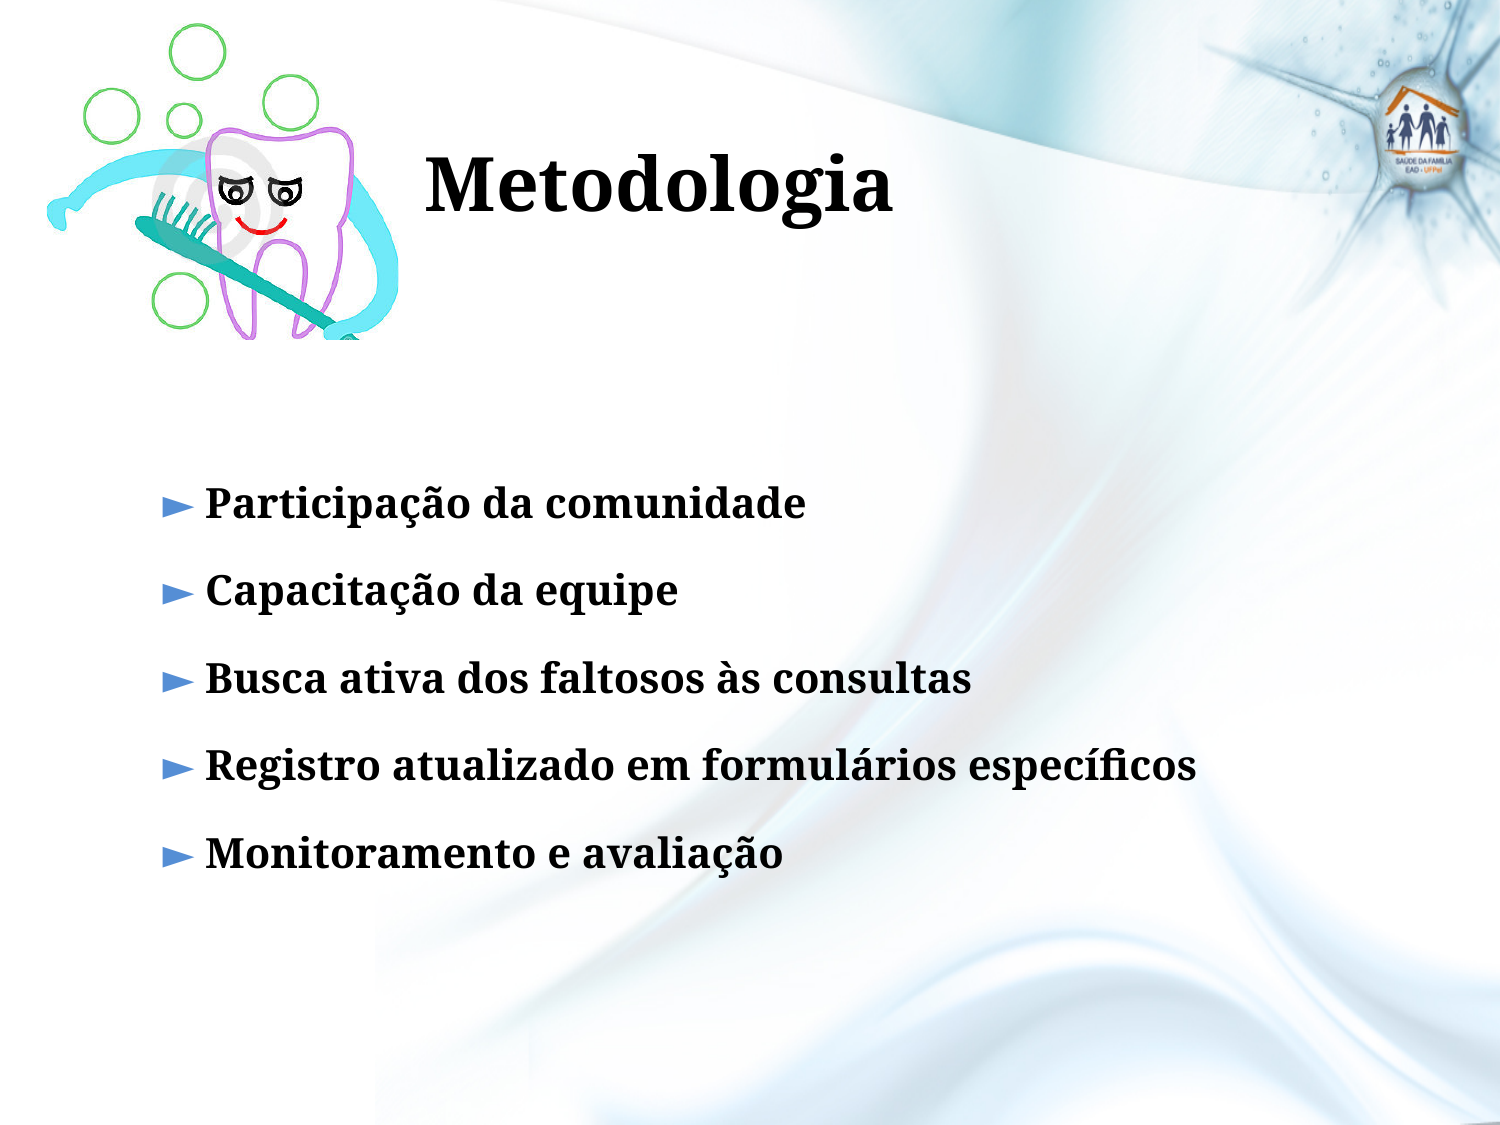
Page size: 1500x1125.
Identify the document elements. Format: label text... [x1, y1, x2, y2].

text_box ► Participação da comunidade ► Capacitação da equipe ► Busca ativa dos faltosos às consultas ► Registro atualizado em formulários específicos ► Monitoramento e avaliação [147, 444, 1449, 1060]
picture [46, 0, 1500, 1125]
text_box Metodologia [410, 128, 1079, 234]
